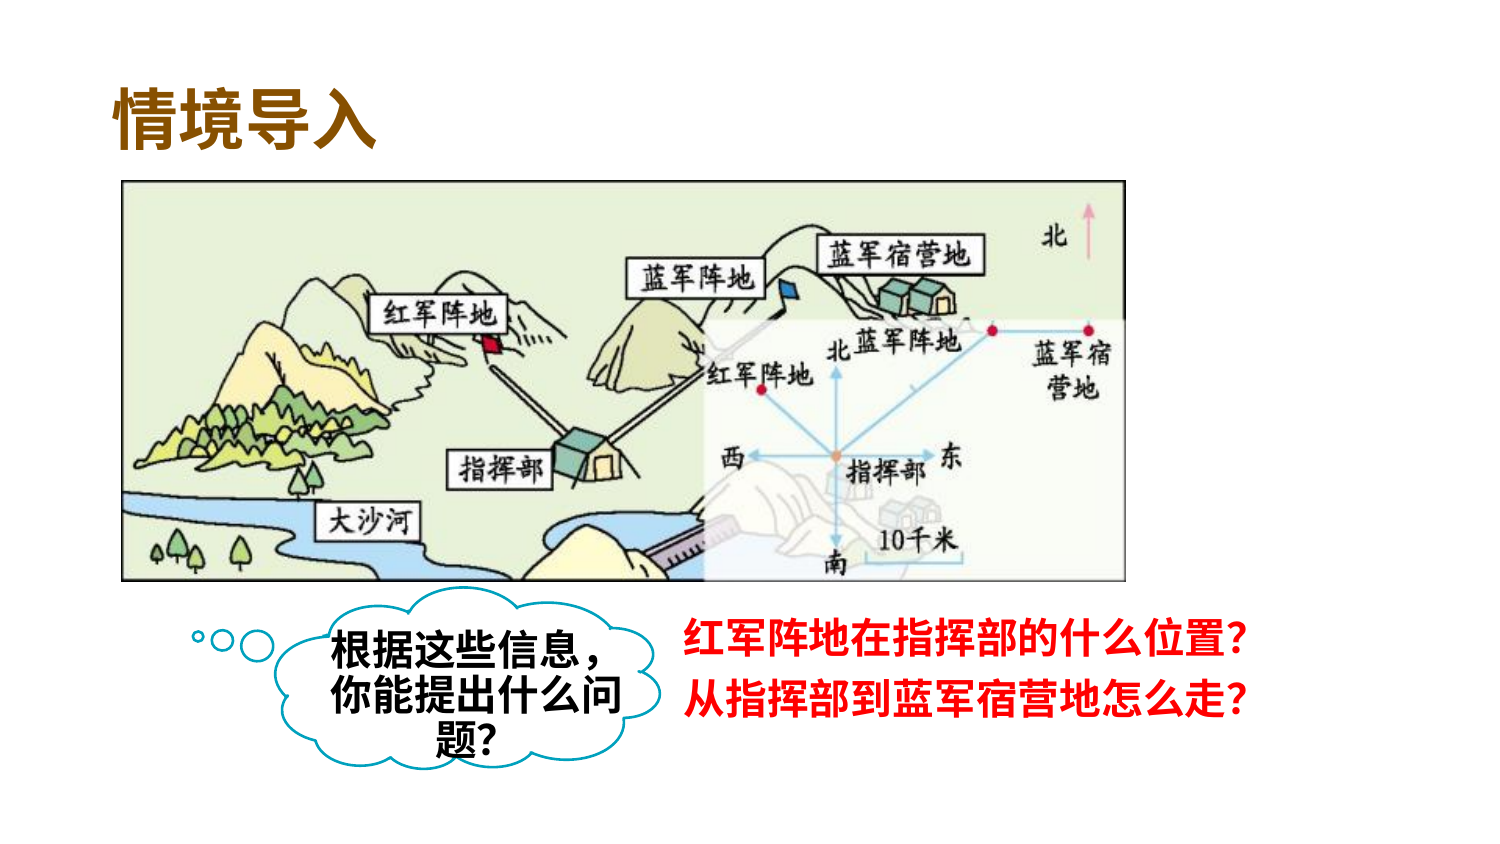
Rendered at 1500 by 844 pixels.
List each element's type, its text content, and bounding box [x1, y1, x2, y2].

text_box 情境导入 [100, 72, 404, 164]
picture [120, 180, 1126, 583]
text_box 从指挥部到蓝军宿营地怎么走？ [668, 665, 1500, 731]
text_box 红军阵地在指挥部的什么位置？ [668, 604, 1500, 665]
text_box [190, 585, 661, 774]
